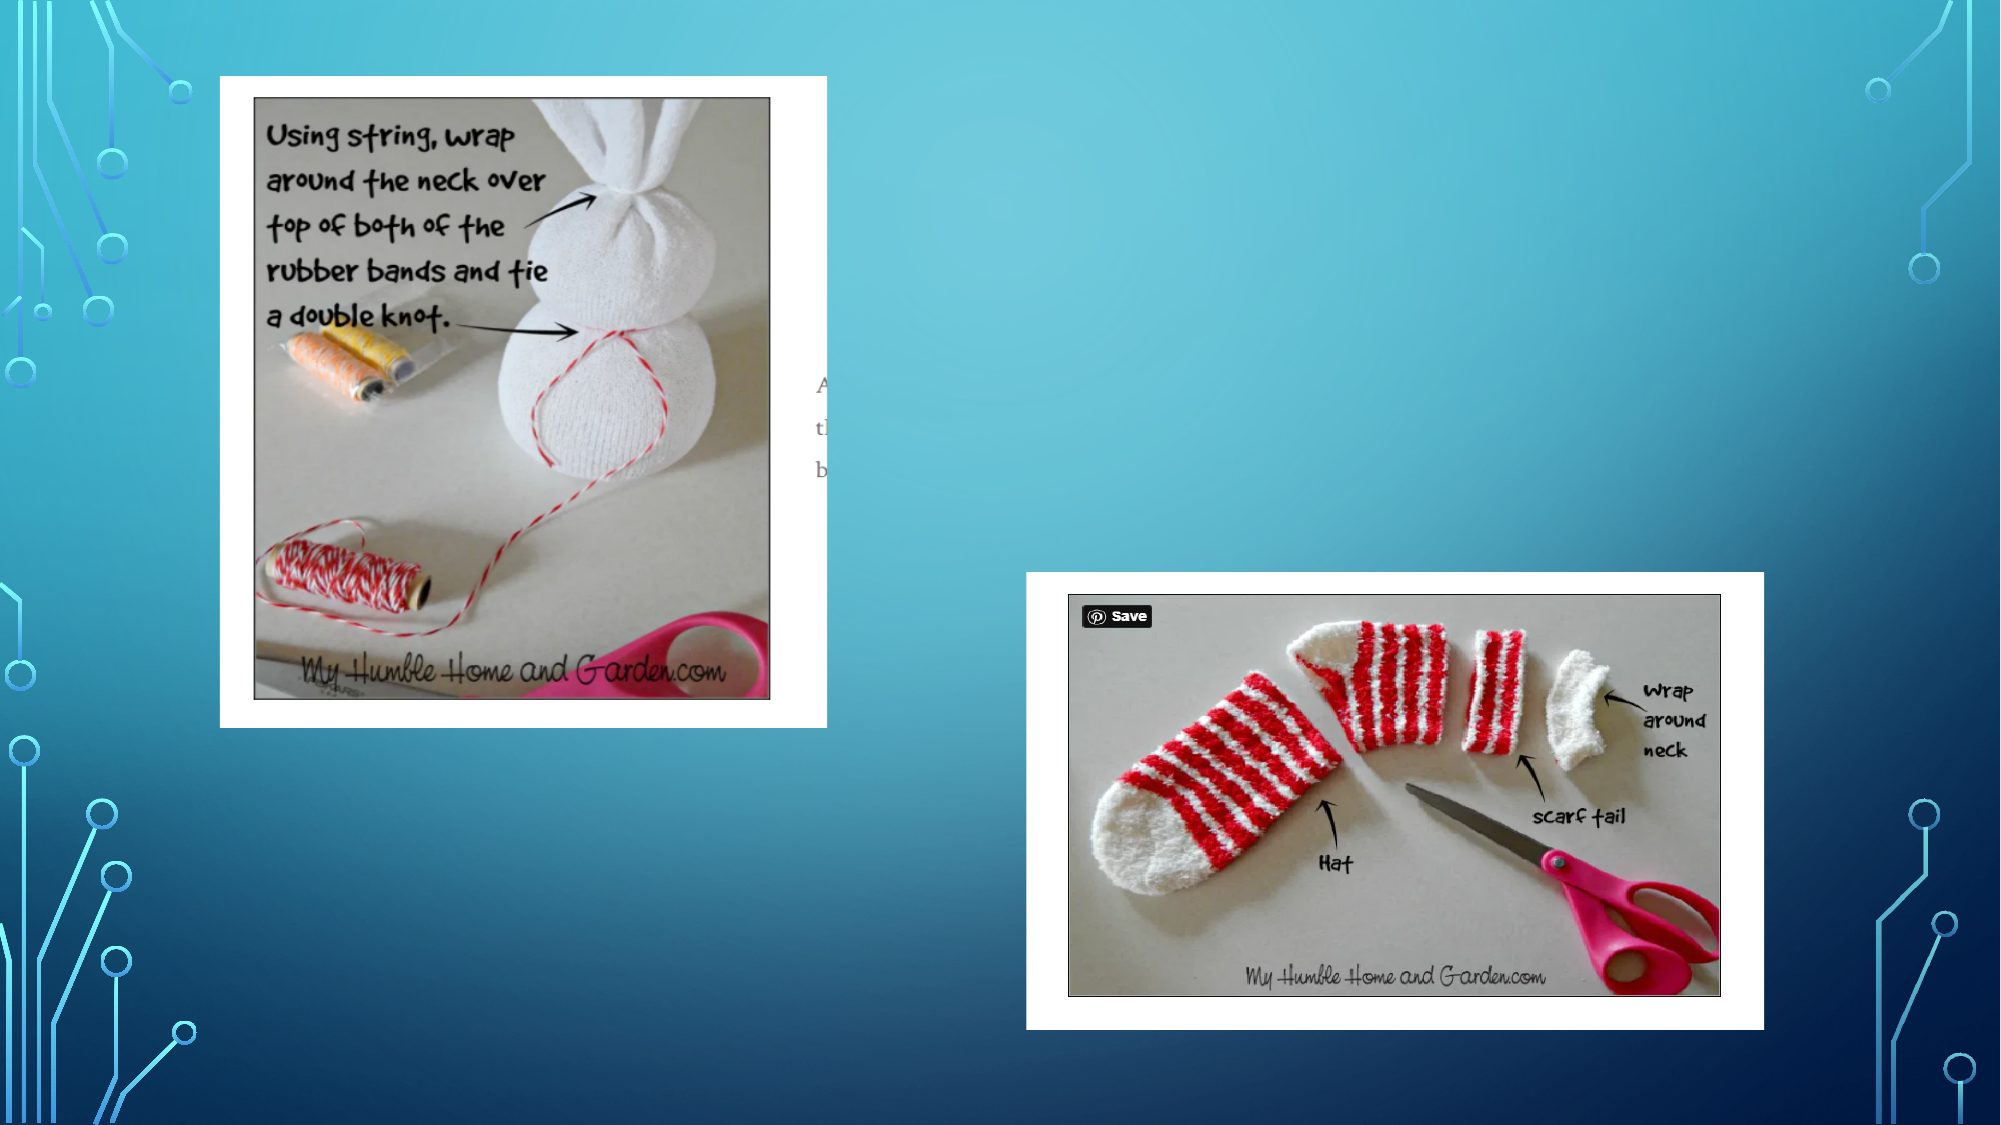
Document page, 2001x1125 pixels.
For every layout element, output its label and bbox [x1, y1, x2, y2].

picture [219, 76, 828, 728]
picture [1026, 572, 1765, 1031]
